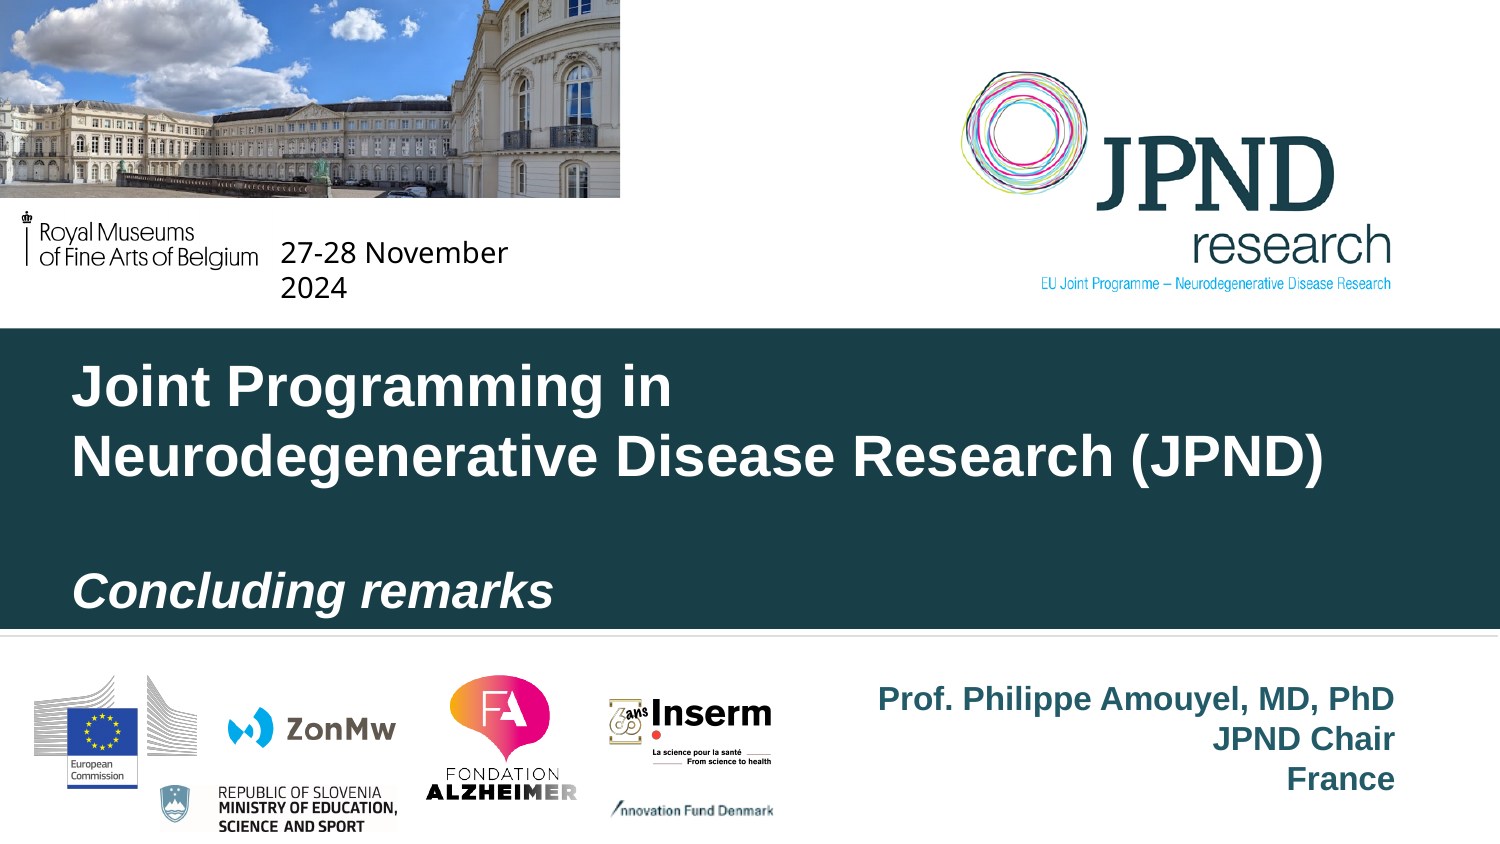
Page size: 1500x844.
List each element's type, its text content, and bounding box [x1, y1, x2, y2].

title Joint Programming in Neurodegenerative Disease Research (JPND) Concluding remarks [56, 348, 1436, 599]
text_box Prof. Philippe Amouyel, MD, PhD JPND Chair France [176, 670, 1411, 794]
picture [34, 675, 397, 833]
text_box 27-28 November 2024 [265, 226, 549, 312]
picture [609, 699, 771, 765]
picture [0, 0, 621, 198]
picture [200, 693, 415, 763]
picture [12, 204, 283, 278]
picture [936, 46, 1436, 318]
picture [425, 675, 577, 800]
picture [610, 784, 774, 832]
